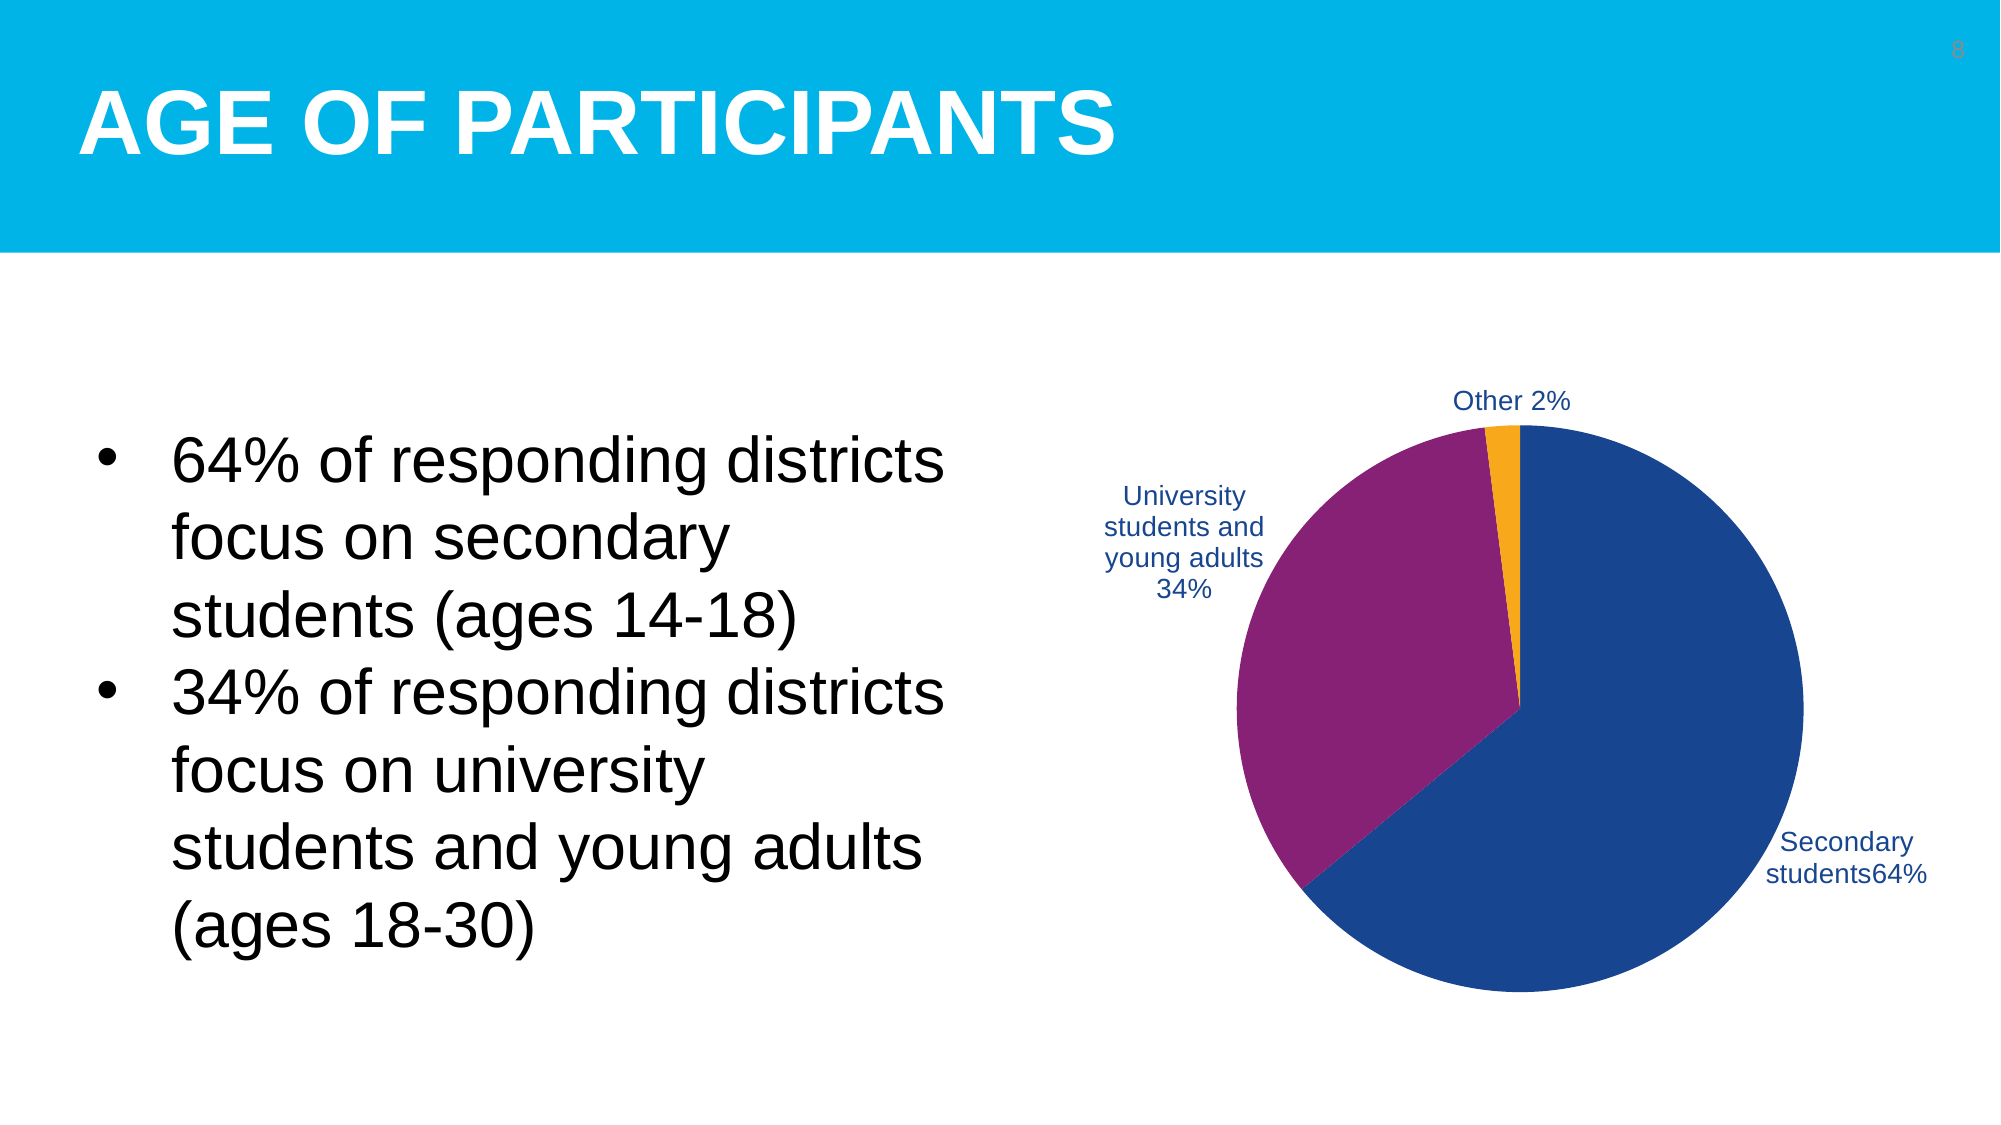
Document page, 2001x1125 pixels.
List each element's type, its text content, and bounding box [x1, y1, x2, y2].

text_box 64% of responding districts focus on secondary students (ages 14-18) 34% of responding districts focus on university students and young adults (ages 18-30) [82, 553, 926, 824]
chart [926, 331, 1981, 1046]
title Age of participants [62, 0, 1950, 189]
slide_number 8 [1911, 18, 1981, 79]
